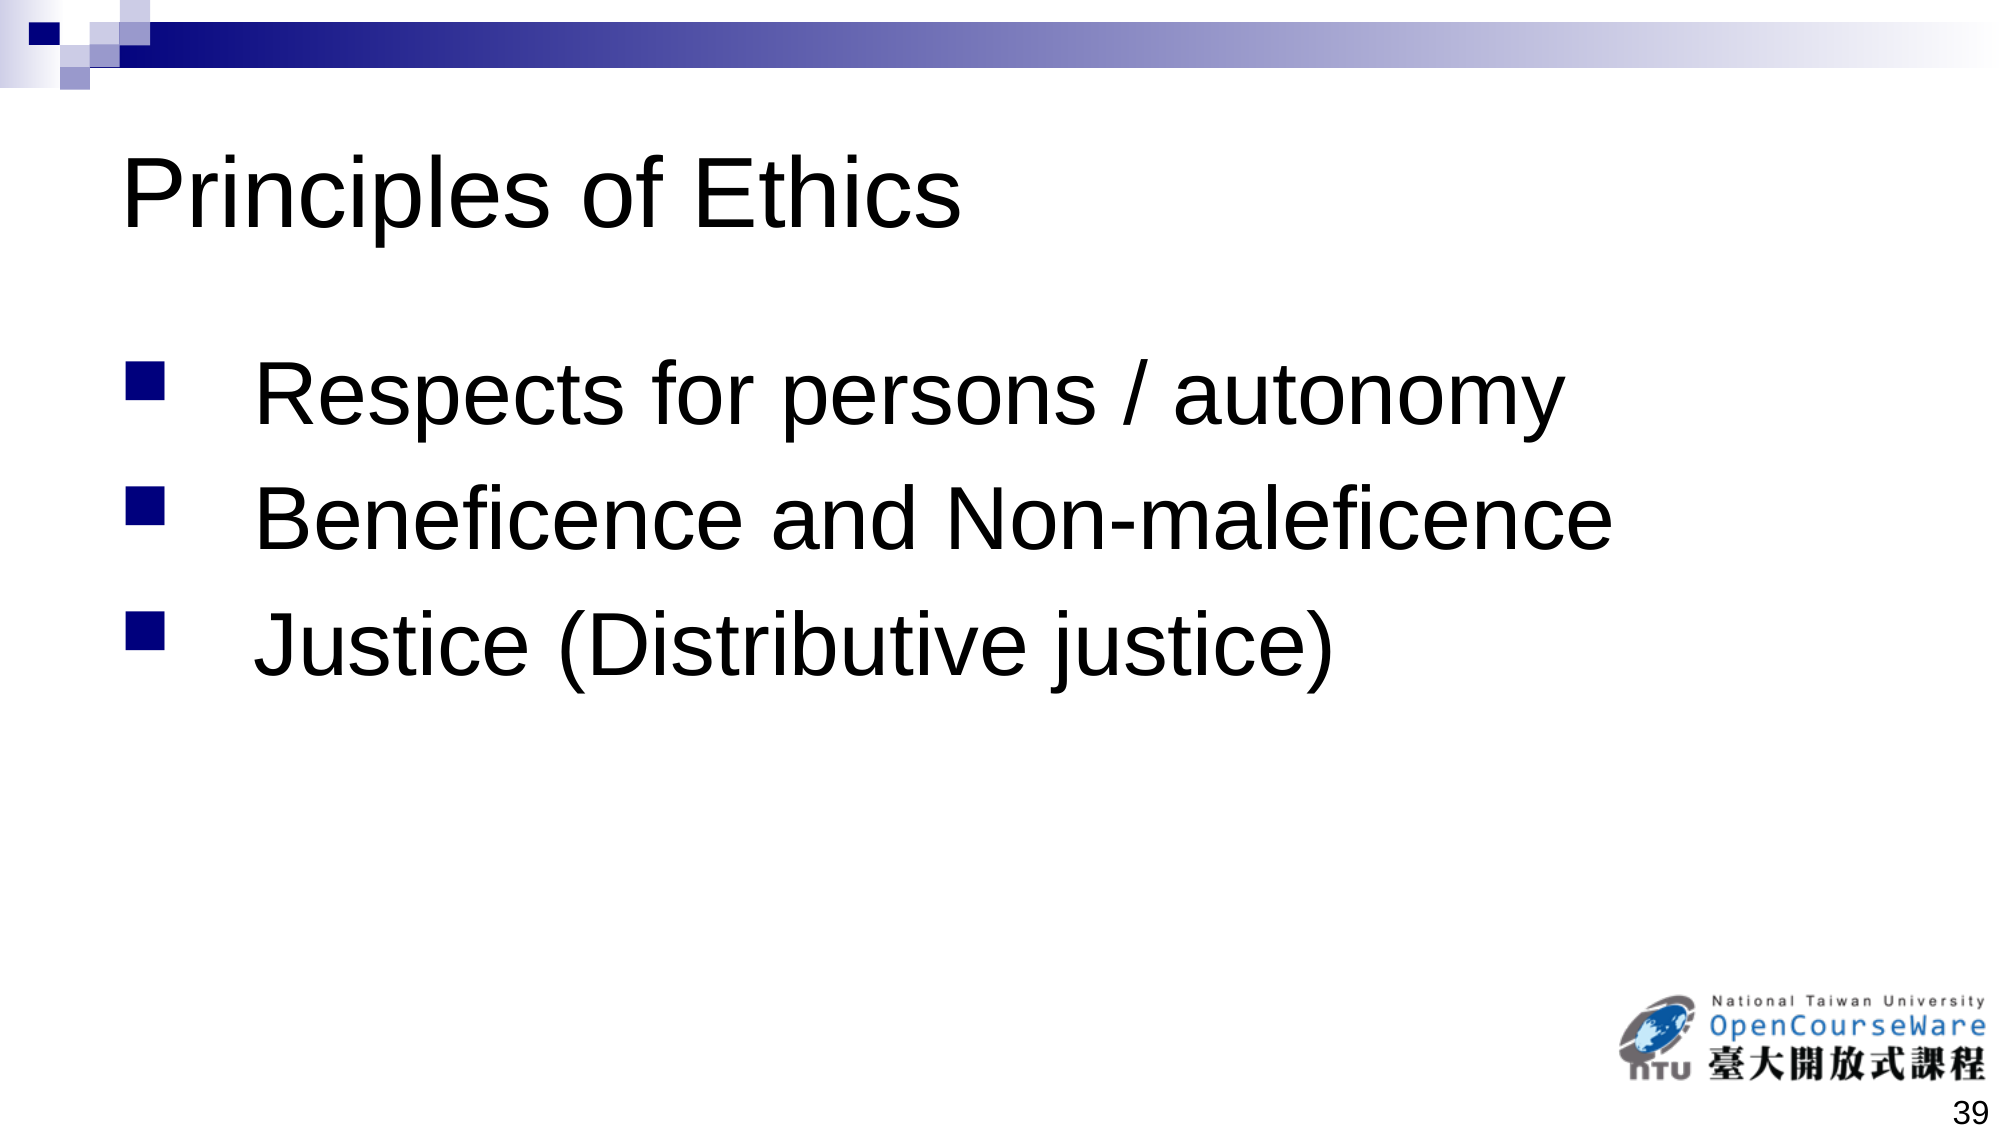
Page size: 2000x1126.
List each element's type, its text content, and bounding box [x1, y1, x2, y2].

title Principles of Ethics [99, 74, 1900, 301]
picture [1590, 976, 2000, 1066]
slide_number 39 [1542, 1066, 2000, 1126]
list Respects for persons / autonomy Beneficence and Non-maleficence Justice (Distributive justice) [99, 324, 1900, 963]
